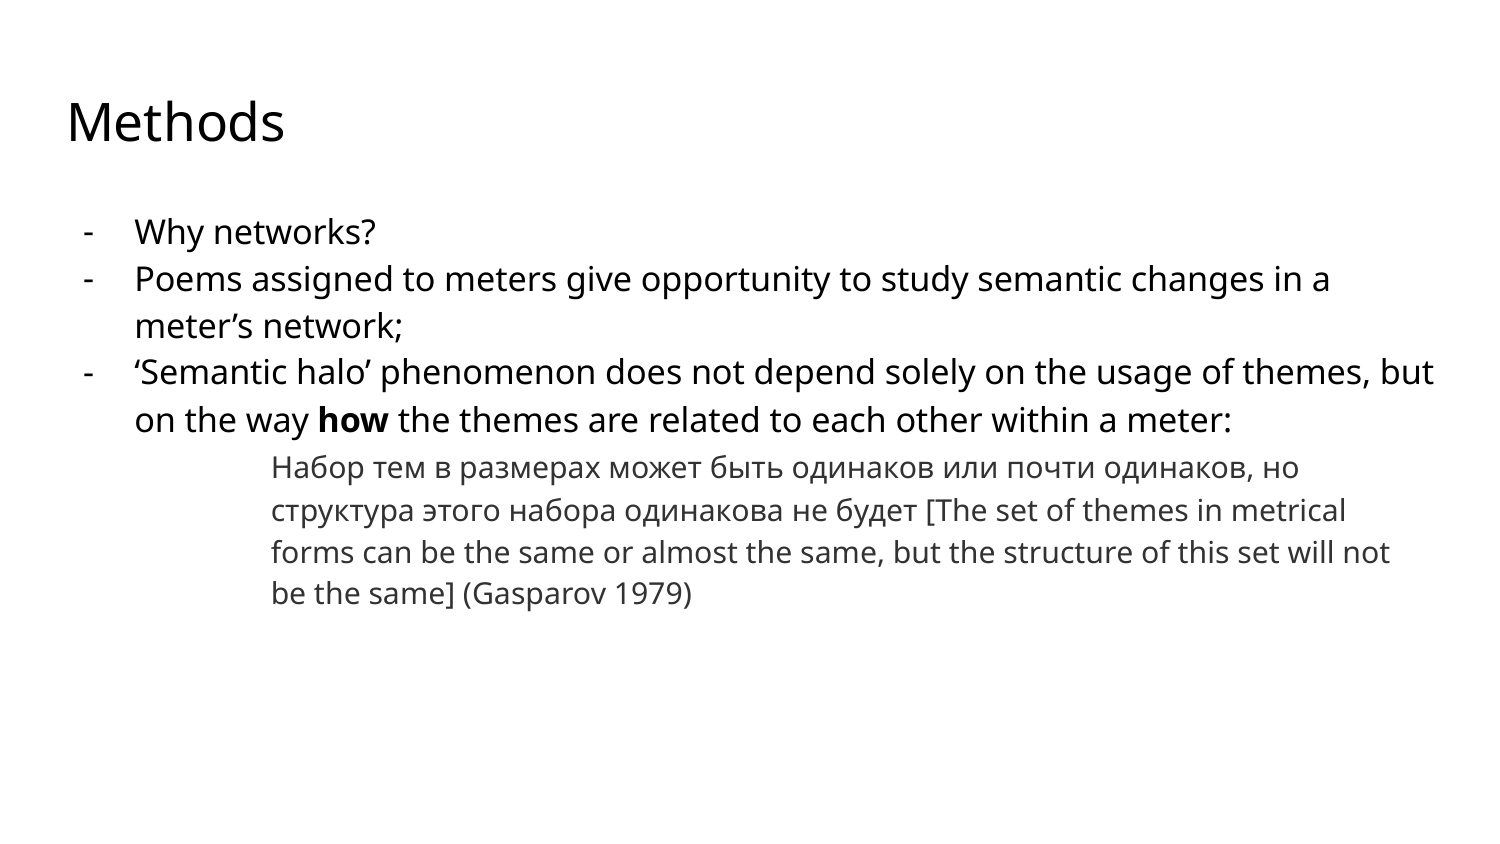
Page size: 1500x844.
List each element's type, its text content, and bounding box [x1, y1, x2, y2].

list Why networks? Poems assigned to meters give opportunity to study semantic changes in a meter’s network; ‘Semantic halo’ phenomenon does not depend solely on the usage of themes, but on the way how the themes are related to each other within a meter: Набор тем в размерах может быть одинаков или почти одинаков, но структура этого набора одинакова не будет [The set of themes in metrical forms can be the same or almost the same, but the structure of this set will not be the same] (Gasparov 1979) [51, 189, 1449, 750]
title Methods [51, 72, 1449, 167]
